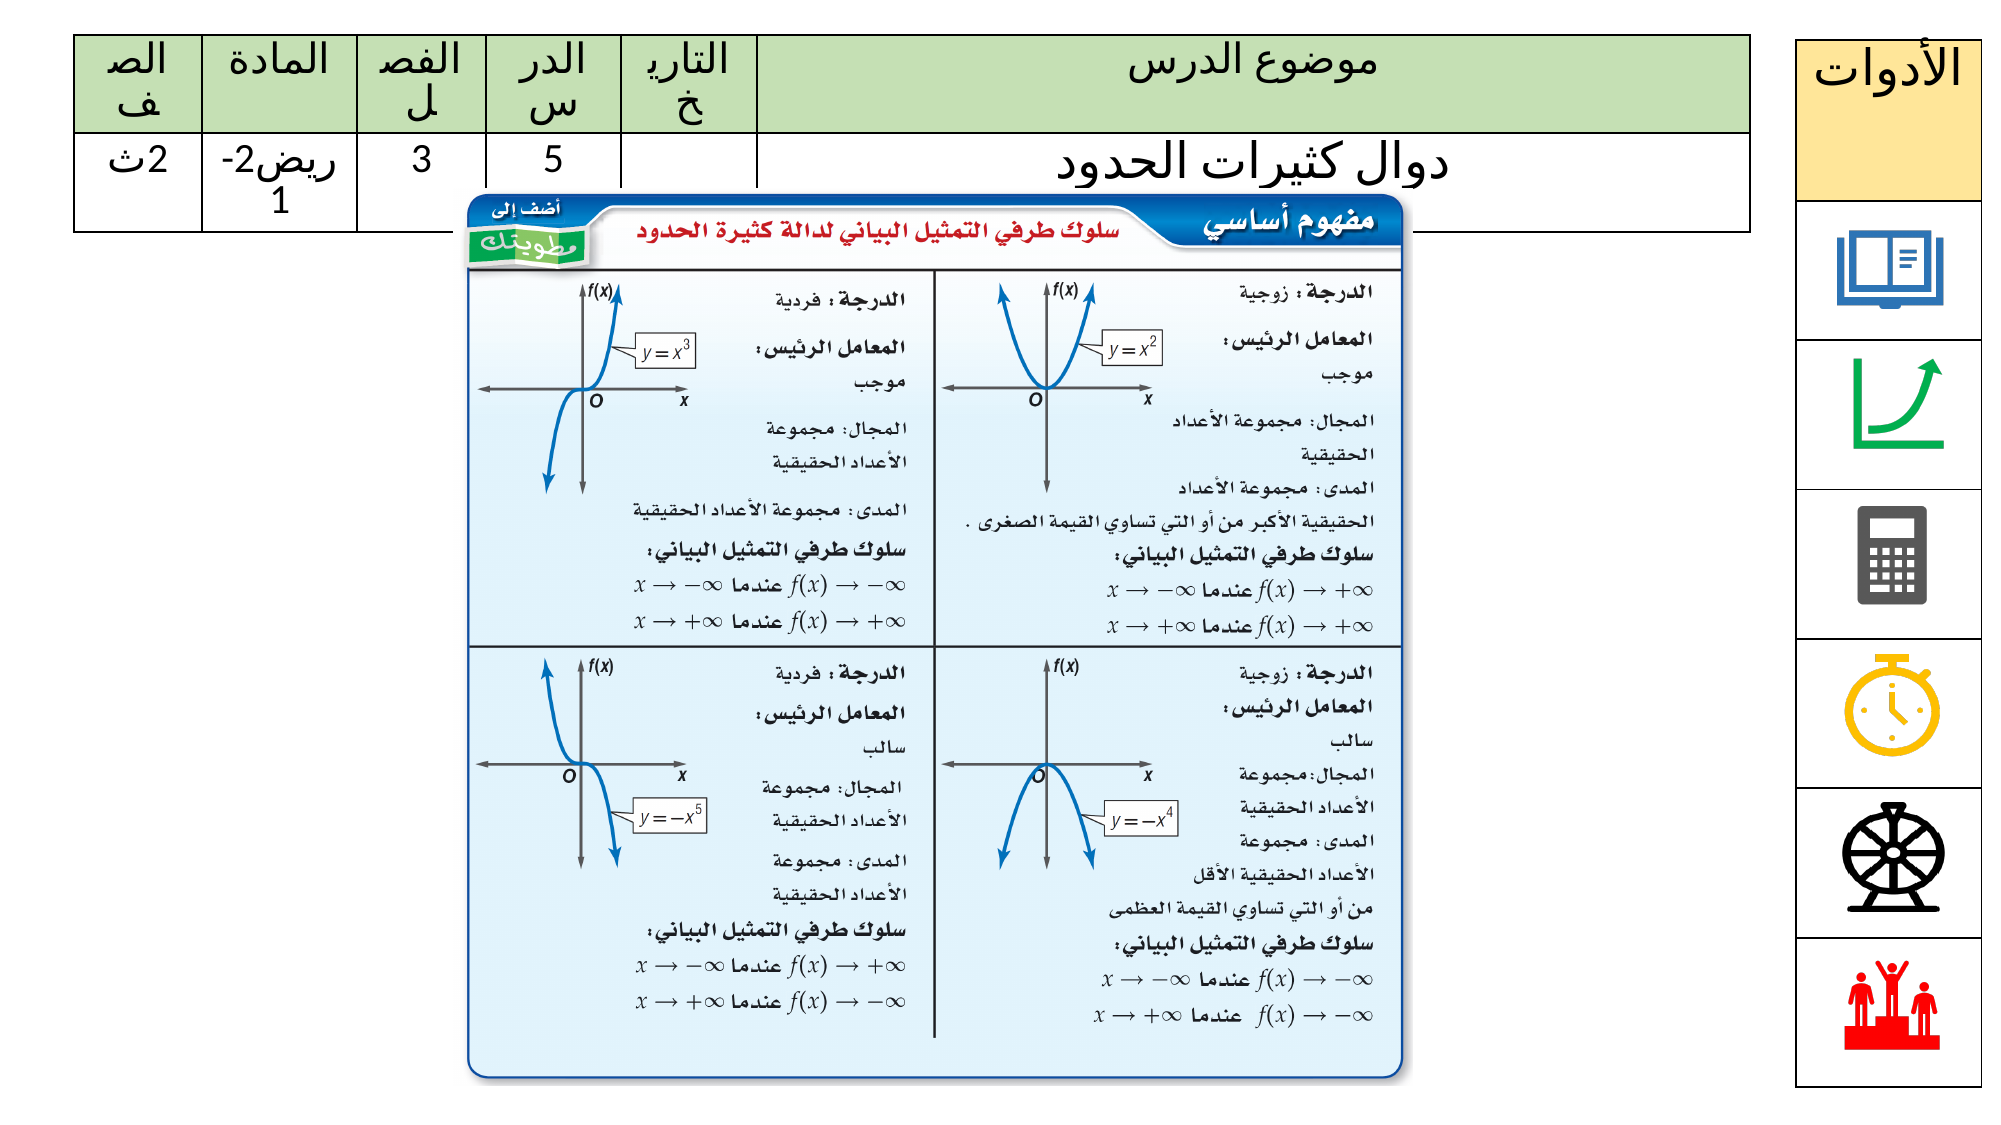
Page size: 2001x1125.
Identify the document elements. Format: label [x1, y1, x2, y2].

picture [1835, 340, 1962, 467]
picture [1833, 496, 1951, 614]
picture [1835, 948, 1949, 1062]
picture [1827, 802, 1961, 912]
picture [1825, 642, 1959, 768]
picture [1832, 211, 1948, 327]
picture [453, 188, 1413, 1086]
